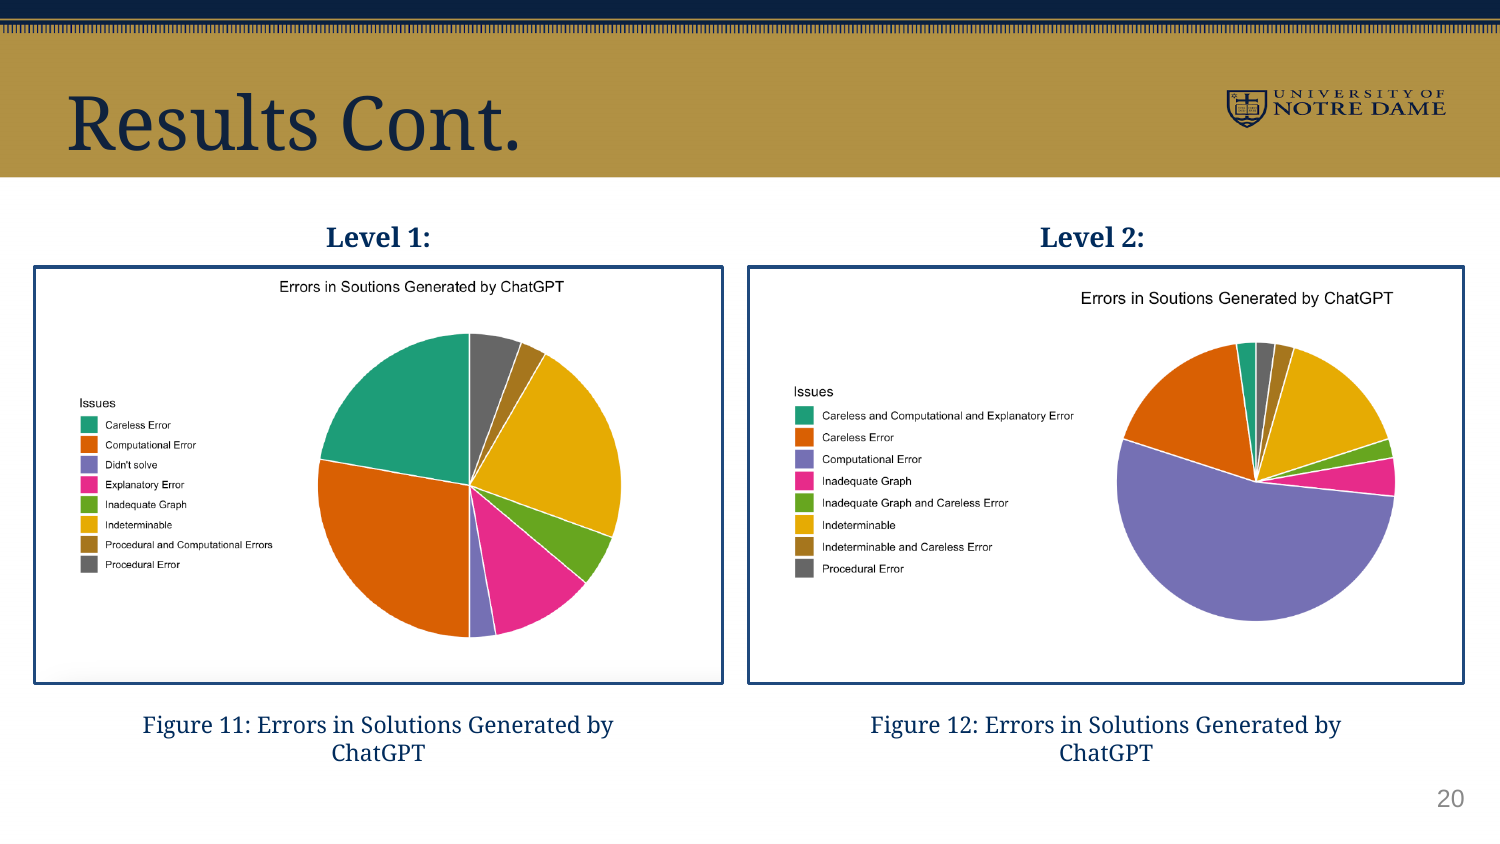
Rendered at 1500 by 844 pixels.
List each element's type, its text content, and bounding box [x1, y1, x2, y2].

slide_number ‹#› [1389, 764, 1480, 830]
text_box Level 1: [193, 205, 564, 255]
picture [0, 0, 1500, 844]
text_box Figure 11: Errors in Solutions Generated by ChatGPT [81, 695, 676, 772]
title Results Cont. [51, 72, 1449, 167]
text_box Figure 12: Errors in Solutions Generated by ChatGPT [809, 695, 1404, 772]
text_box Level 2: [907, 205, 1278, 255]
